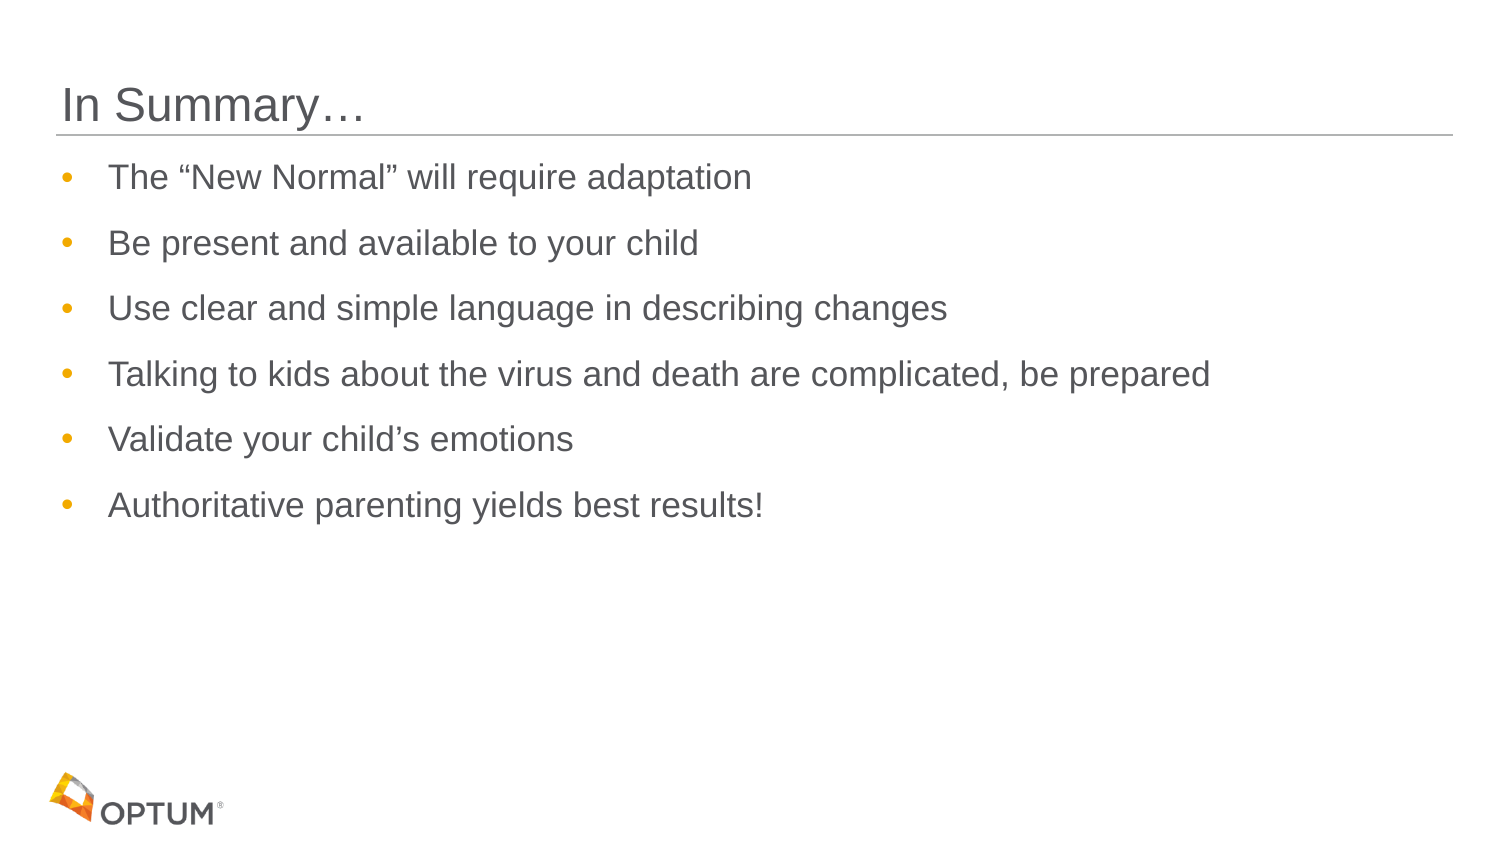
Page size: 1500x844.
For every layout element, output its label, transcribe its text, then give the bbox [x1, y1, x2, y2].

picture [48, 770, 224, 826]
list The “New Normal” will require adaptation Be present and available to your child Use clear and simple language in describing changes Talking to kids about the virus and death are complicated, be prepared Validate your child’s emotions Authoritative parenting yields best results! [60, 157, 1454, 709]
title In Summary… [60, 0, 1454, 133]
